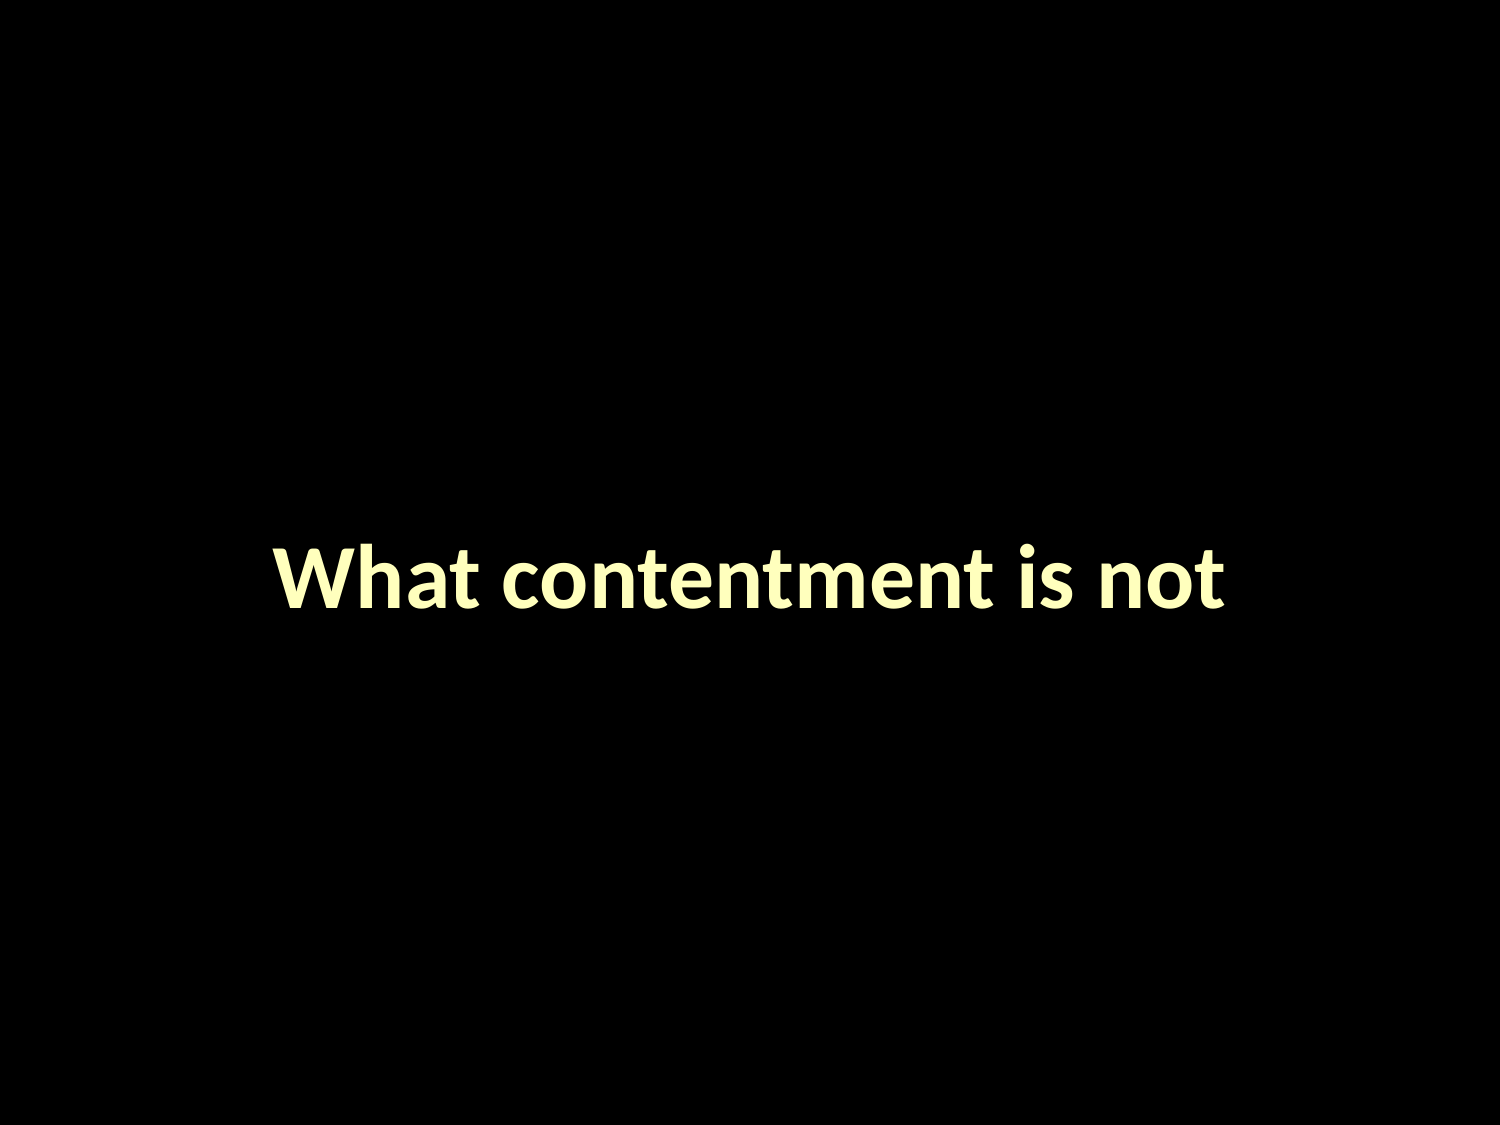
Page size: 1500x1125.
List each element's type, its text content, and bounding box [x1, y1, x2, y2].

list What contentment is not [75, 262, 1425, 1005]
